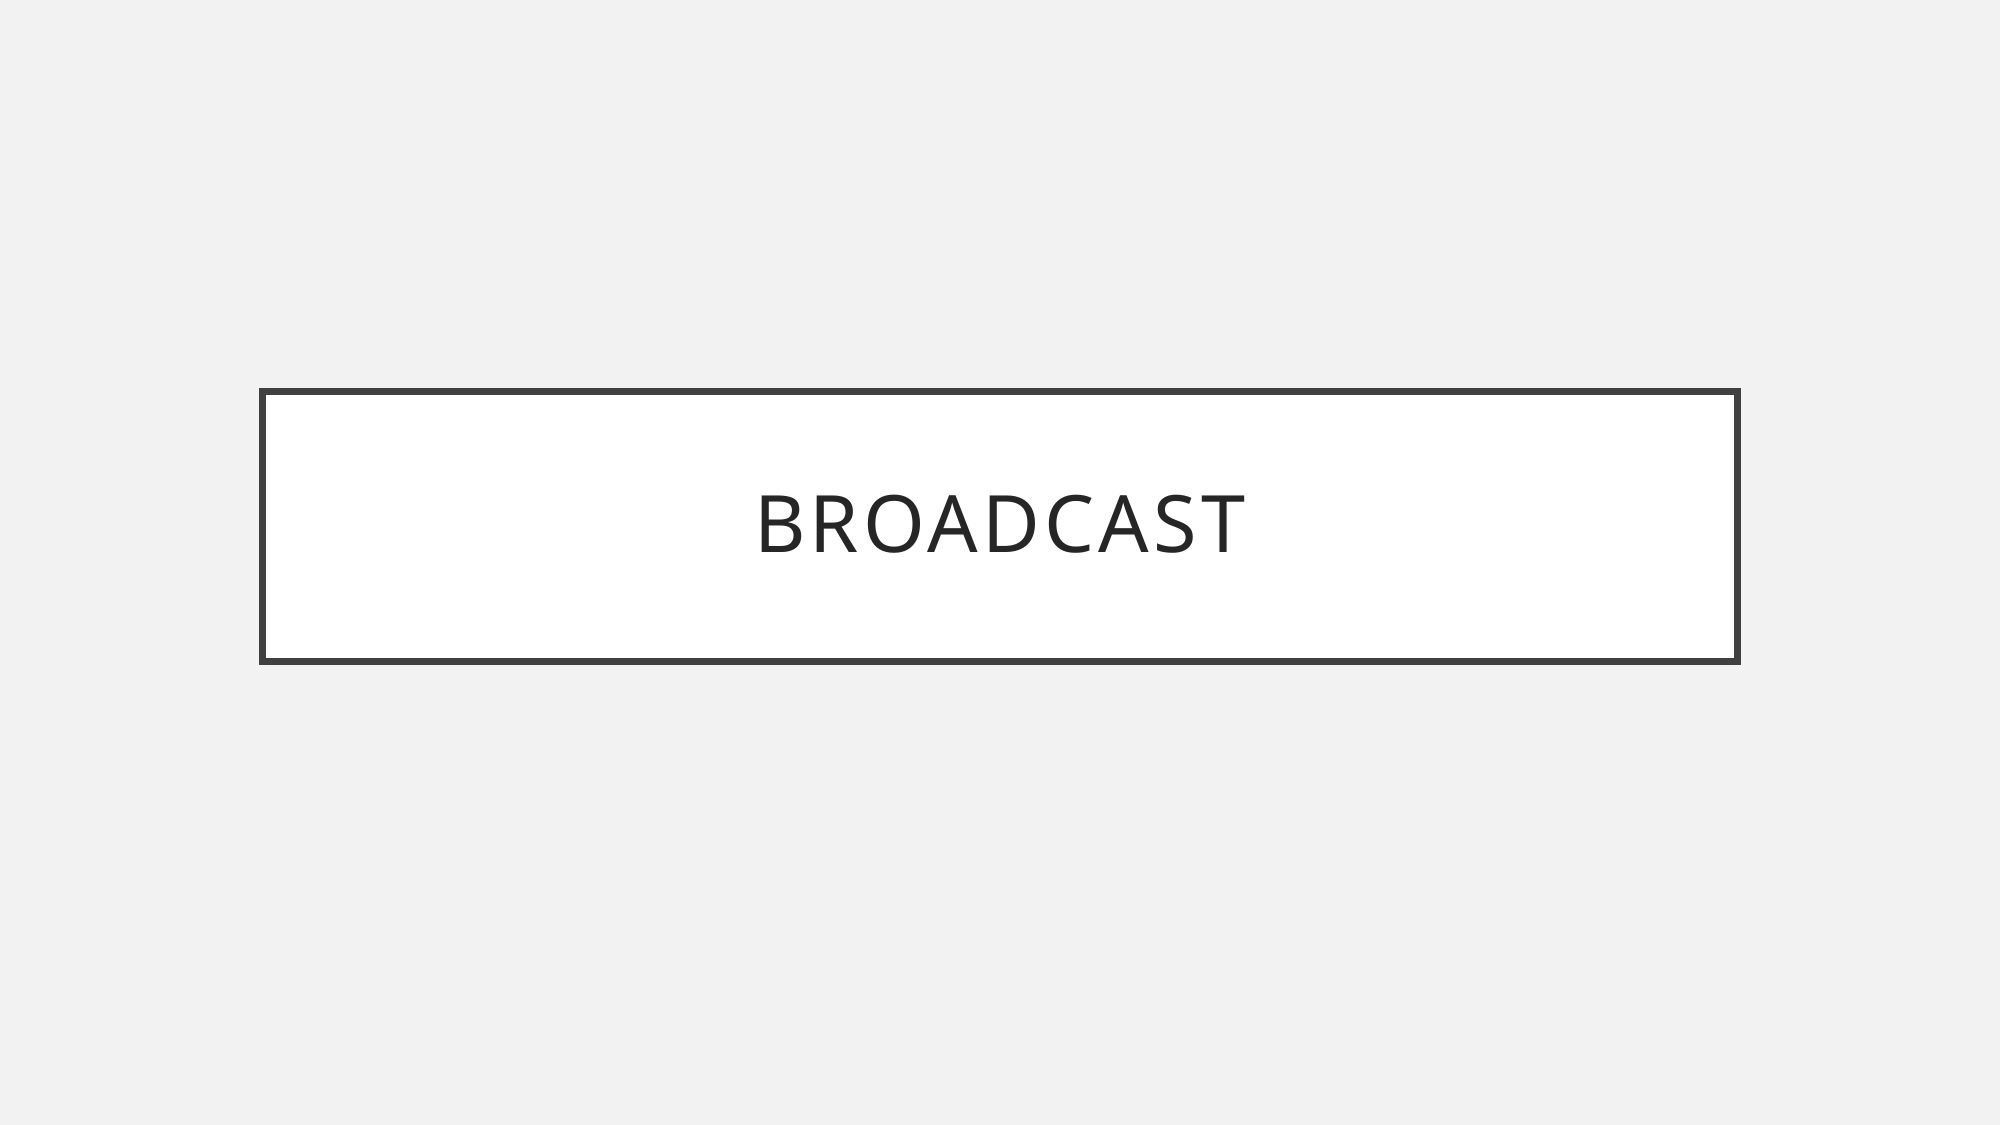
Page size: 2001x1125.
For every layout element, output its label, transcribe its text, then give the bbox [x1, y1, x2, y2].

title Broadcast [259, 388, 1741, 665]
